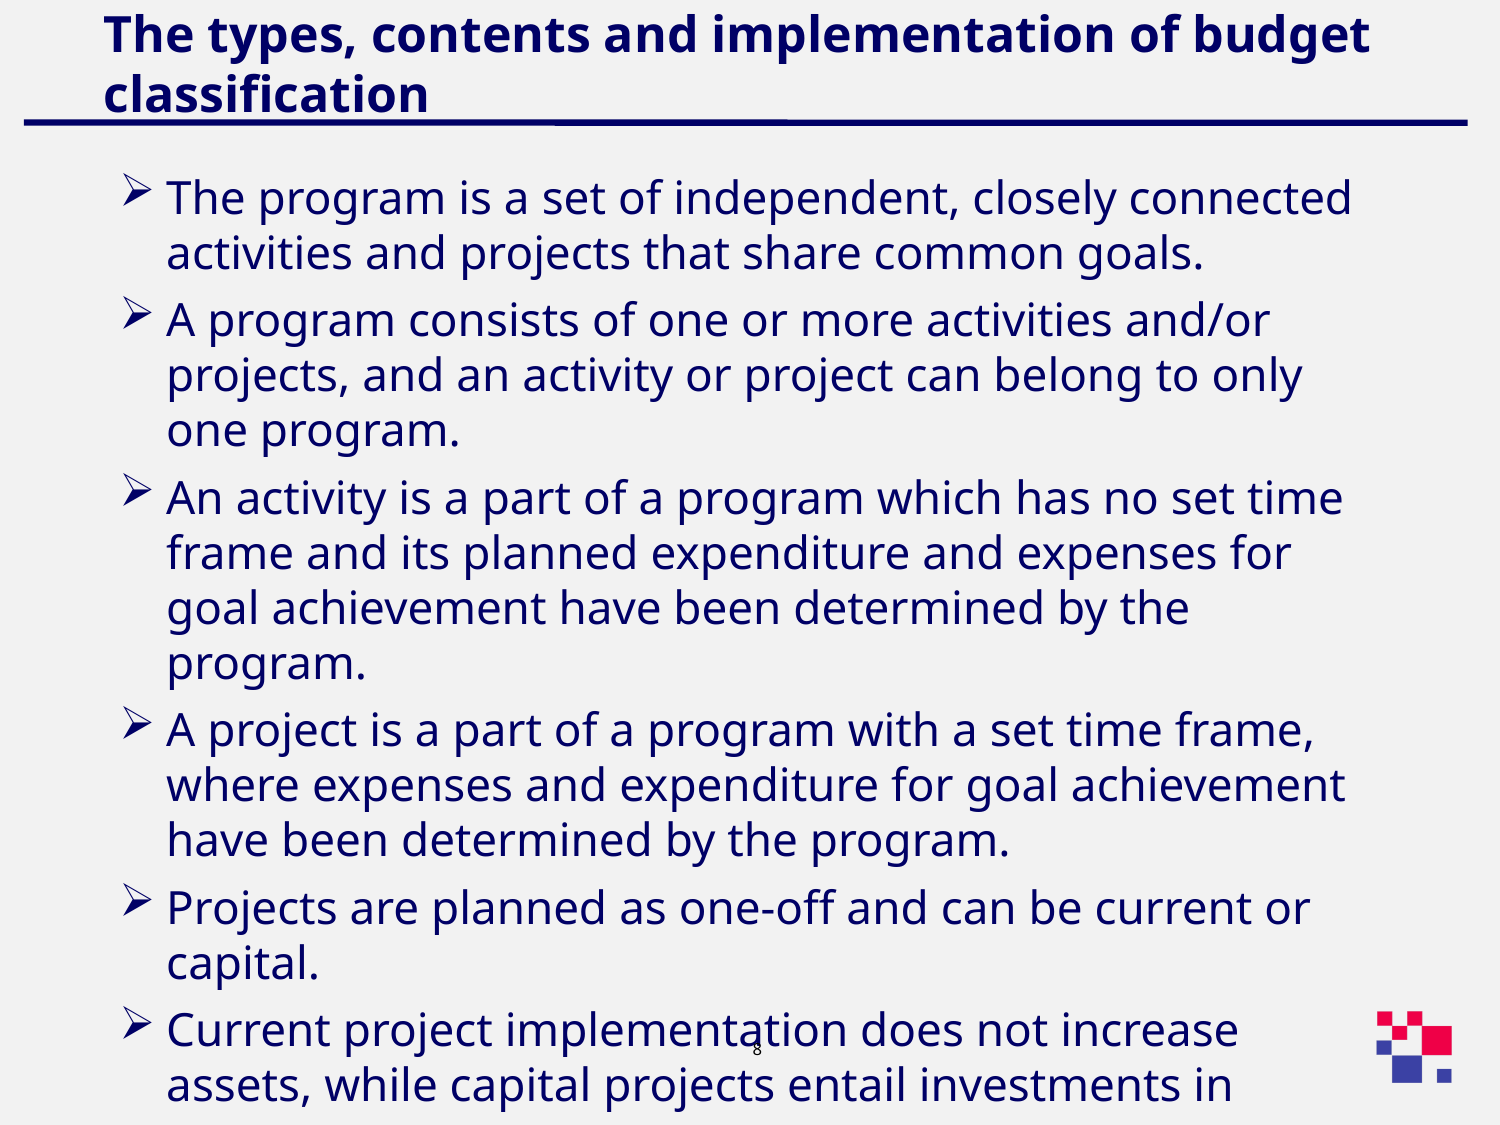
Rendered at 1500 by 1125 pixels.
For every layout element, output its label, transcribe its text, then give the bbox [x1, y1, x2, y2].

title The types, contents and implementation of budget classification [88, 0, 1452, 126]
slide_number 8 [741, 1041, 763, 1062]
list The program is a set of independent, closely connected activities and projects that share common goals. A program consists of one or more activities and/or projects, and an activity or project can belong to only one program. An activity is a part of a program which has no set time frame and its planned expenditure and expenses for goal achievement have been determined by the program. A project is a part of a program with a set time frame, where expenses and expenditure for goal achievement have been determined by the program. Projects are planned as one-off and can be current or capital. Current project implementation does not increase assets, while capital projects entail investments in assets. [29, 160, 1400, 1083]
picture [1375, 1011, 1453, 1083]
